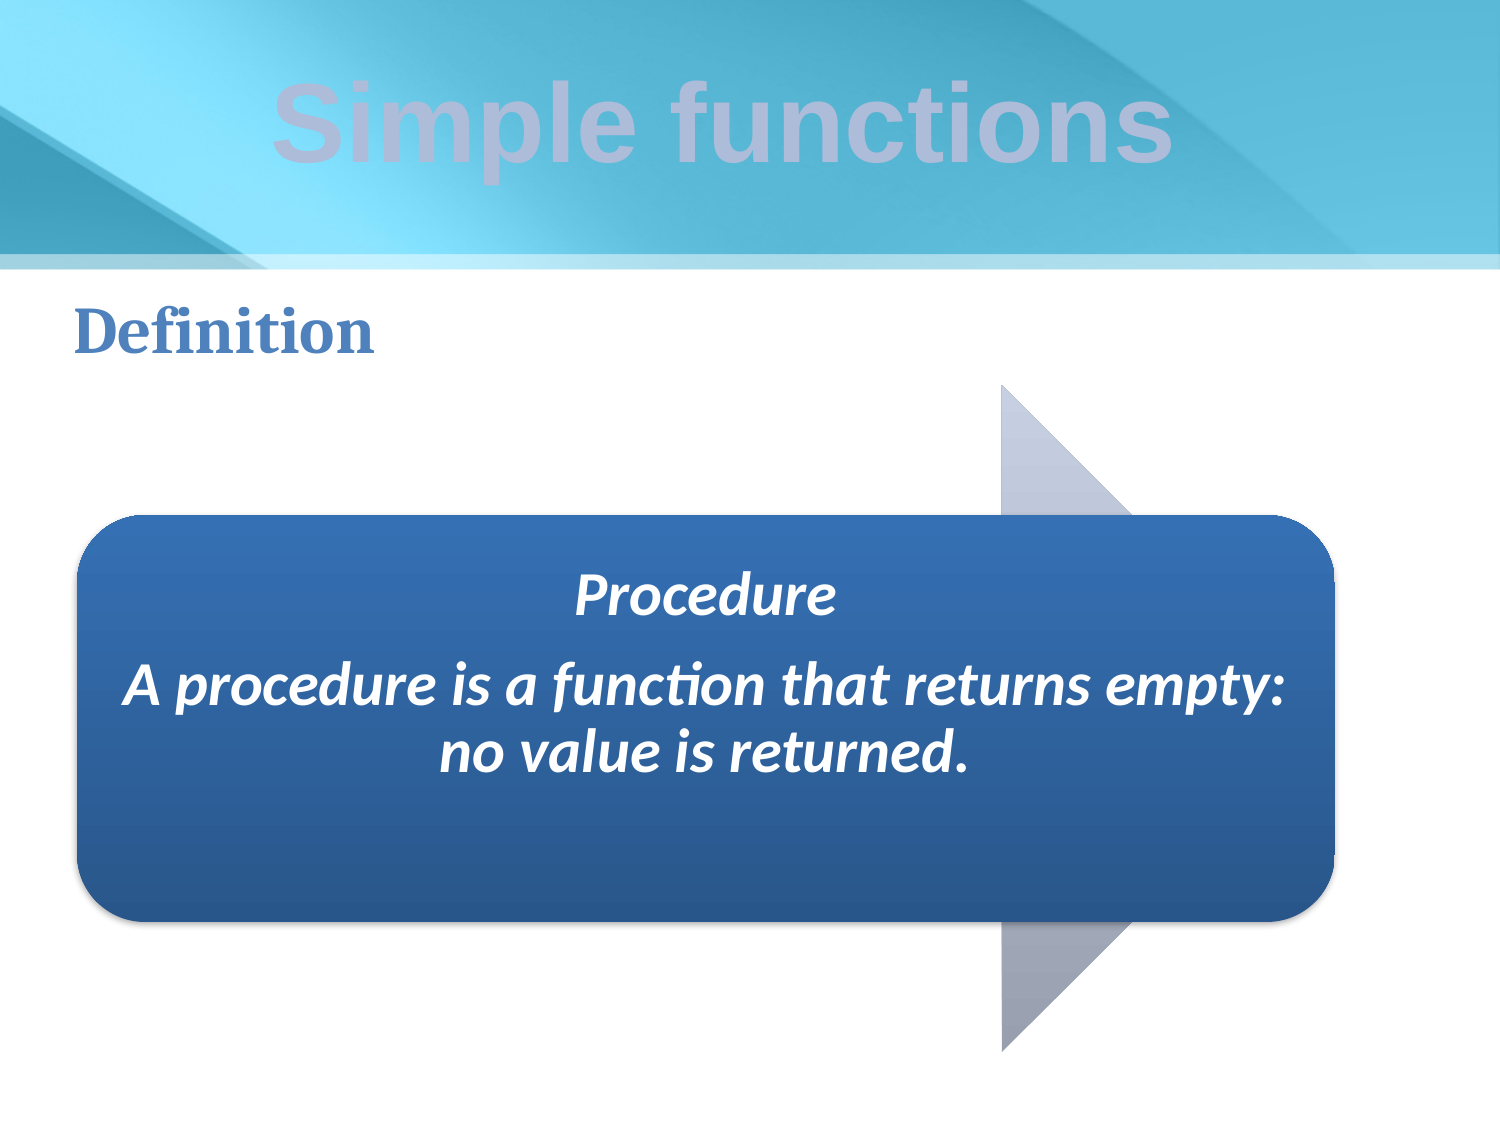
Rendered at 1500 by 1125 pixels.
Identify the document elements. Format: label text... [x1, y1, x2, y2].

list Definition [58, 278, 1426, 1079]
text_box [1001, 930, 1124, 1053]
text_box Simple functions [255, 42, 1192, 193]
text_box [1001, 385, 1130, 513]
text_box Procedure A procedure is a function that returns empty: no value is returned. [77, 515, 1335, 922]
picture [0, 0, 1500, 1125]
